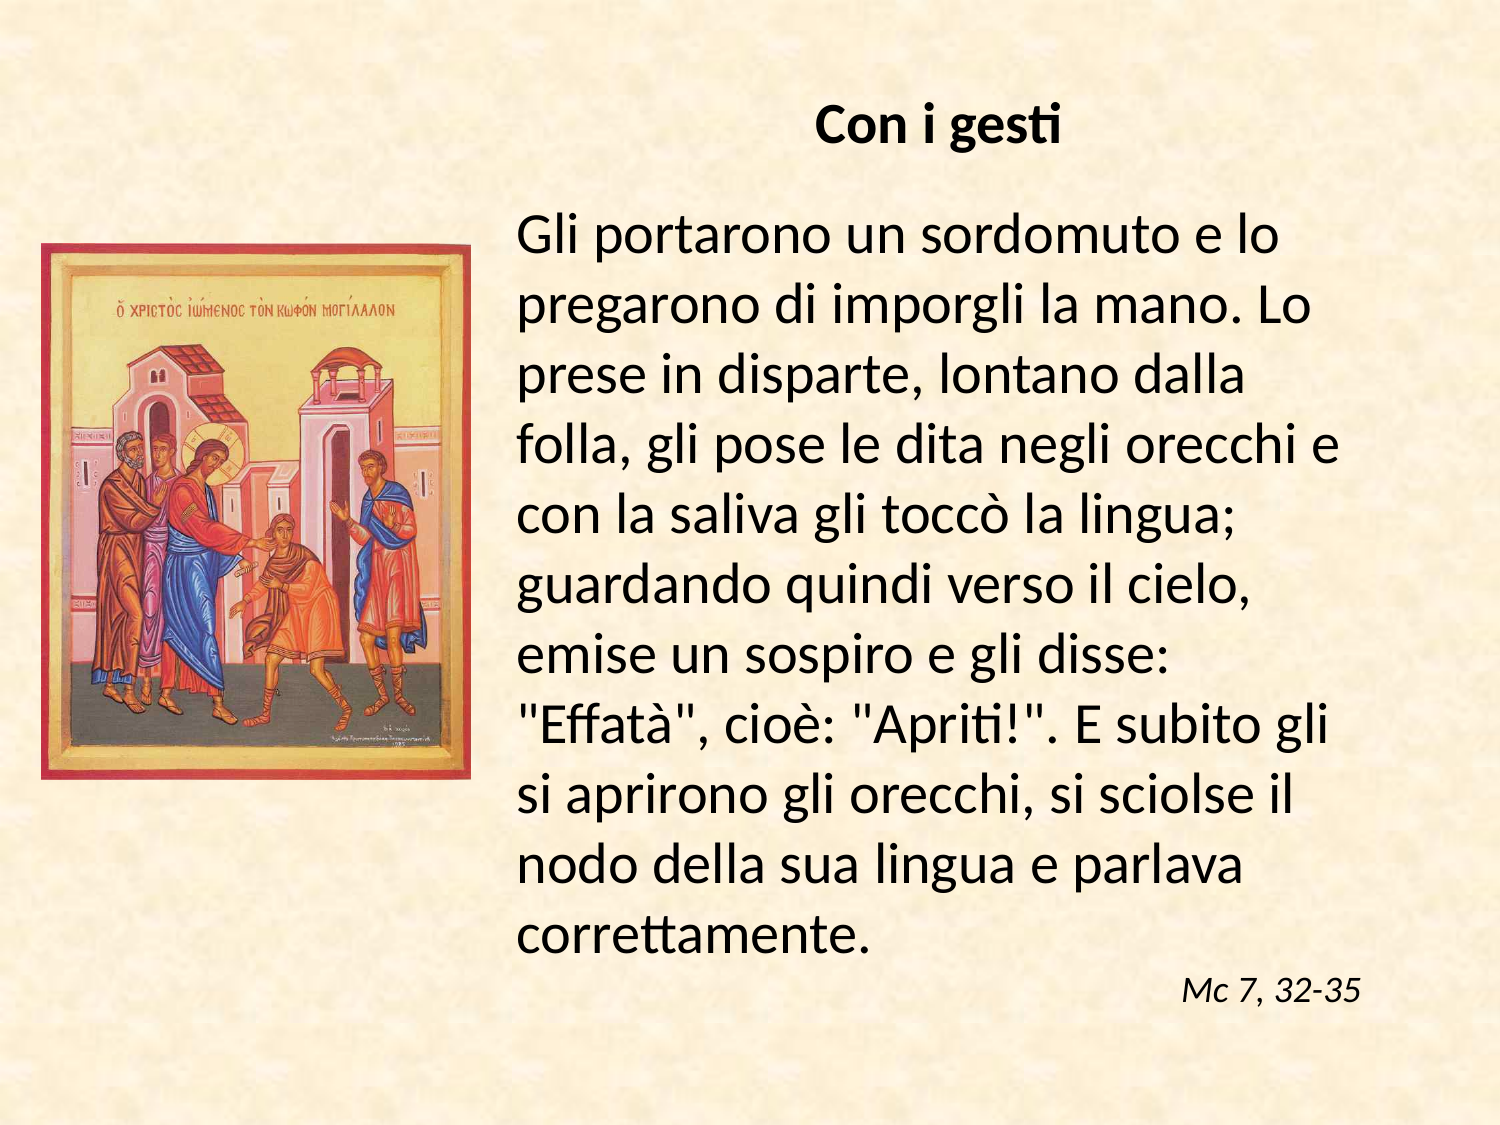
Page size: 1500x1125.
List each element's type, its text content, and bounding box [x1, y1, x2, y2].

picture [0, 0, 1500, 1125]
text_box Con i gesti Gli portarono un sordomuto e lo pregarono di imporgli la mano. Lo prese in disparte, lontano dalla folla, gli pose le dita negli orecchi e con la saliva gli toccò la lingua; guardando quindi verso il cielo, emise un sospiro e gli disse: "Effatà", cioè: "Apriti!". E subito gli si aprirono gli orecchi, si sciolse il nodo della sua lingua e parlava correttamente. Mc 7, 32-35 [501, 78, 1376, 1018]
